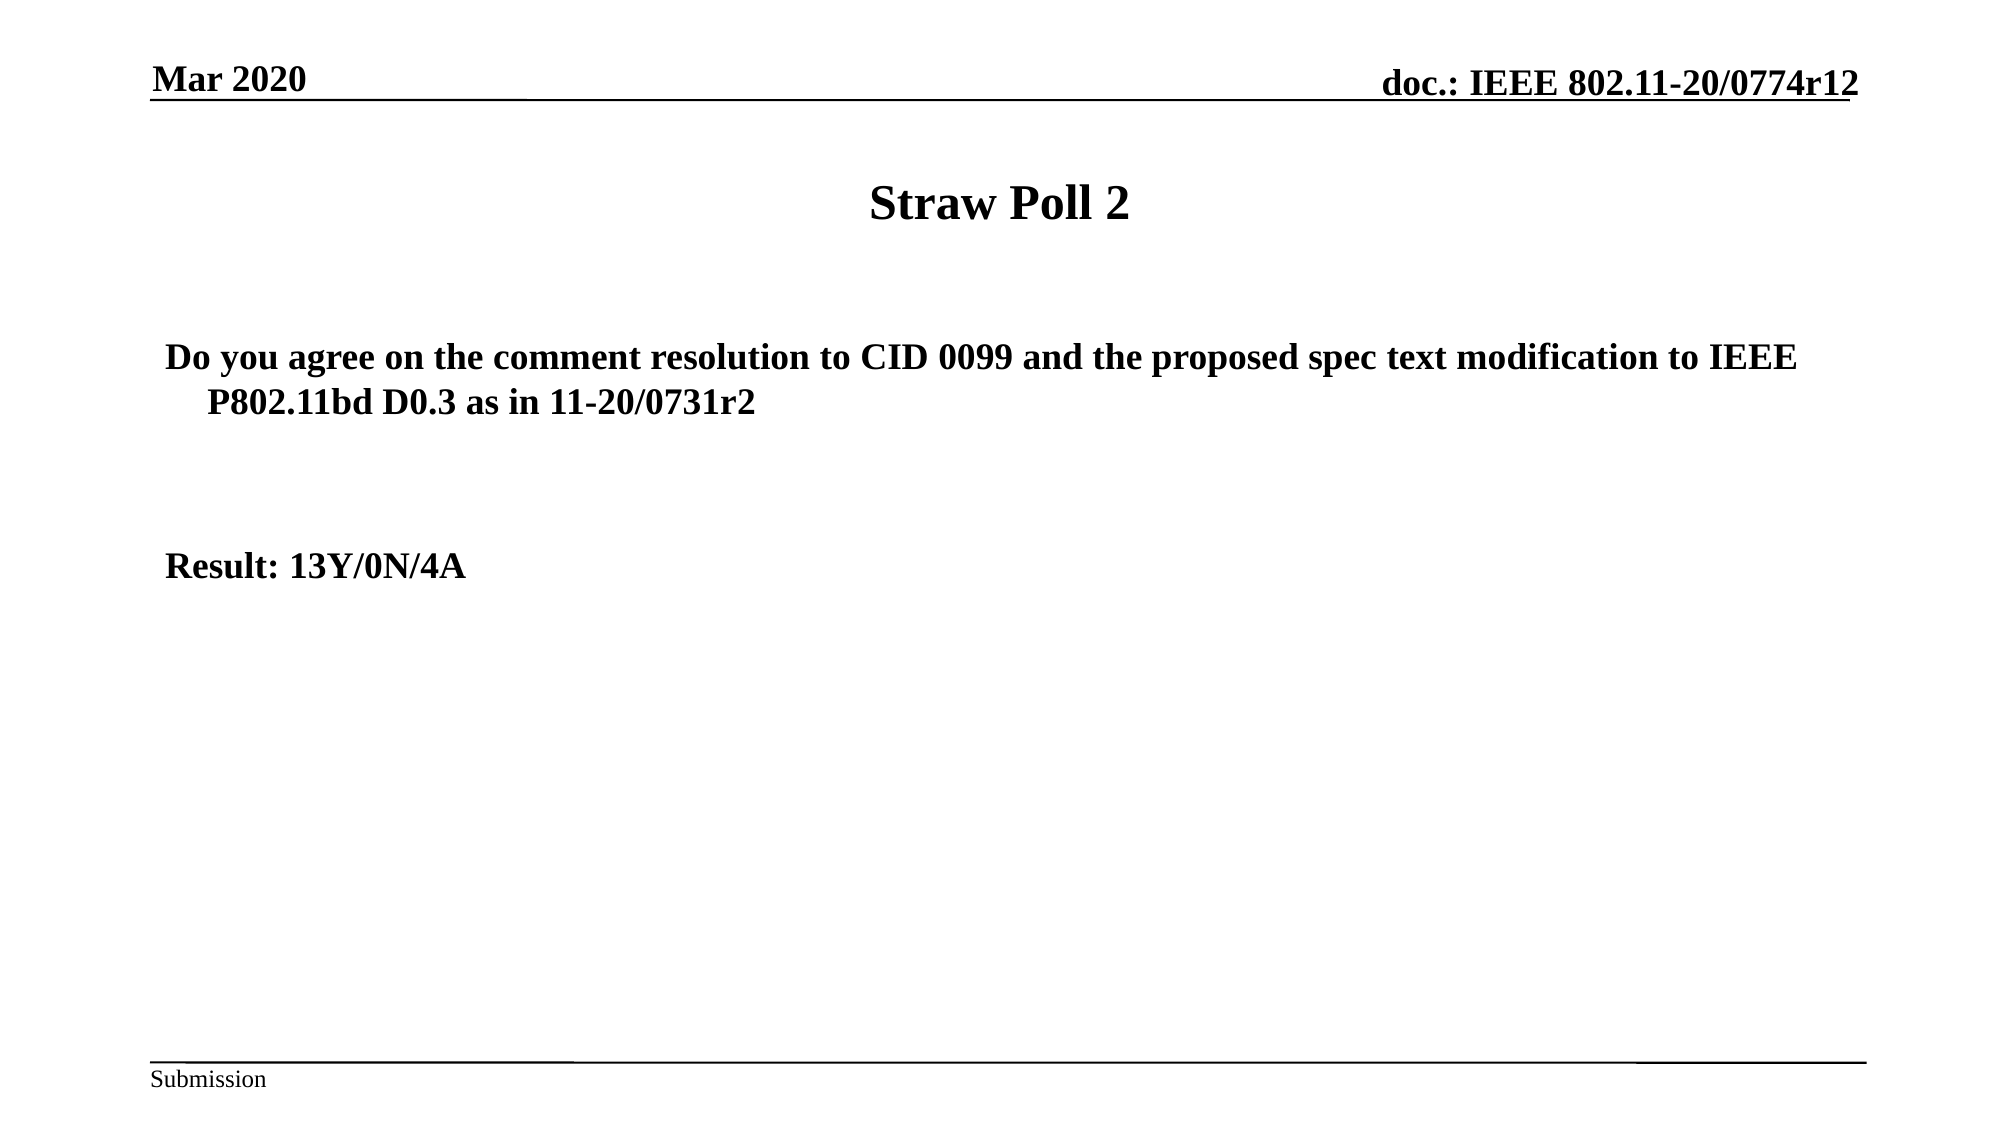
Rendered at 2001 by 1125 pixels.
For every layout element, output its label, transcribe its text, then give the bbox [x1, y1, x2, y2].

title Straw Poll 2 [149, 112, 1850, 288]
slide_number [152, 54, 563, 100]
list Do you agree on the comment resolution to CID 0099 and the proposed spec text modification to IEEE P802.11bd D0.3 as in 11-20/0731r2 Result: 13Y/0N/4A [149, 324, 1850, 1000]
